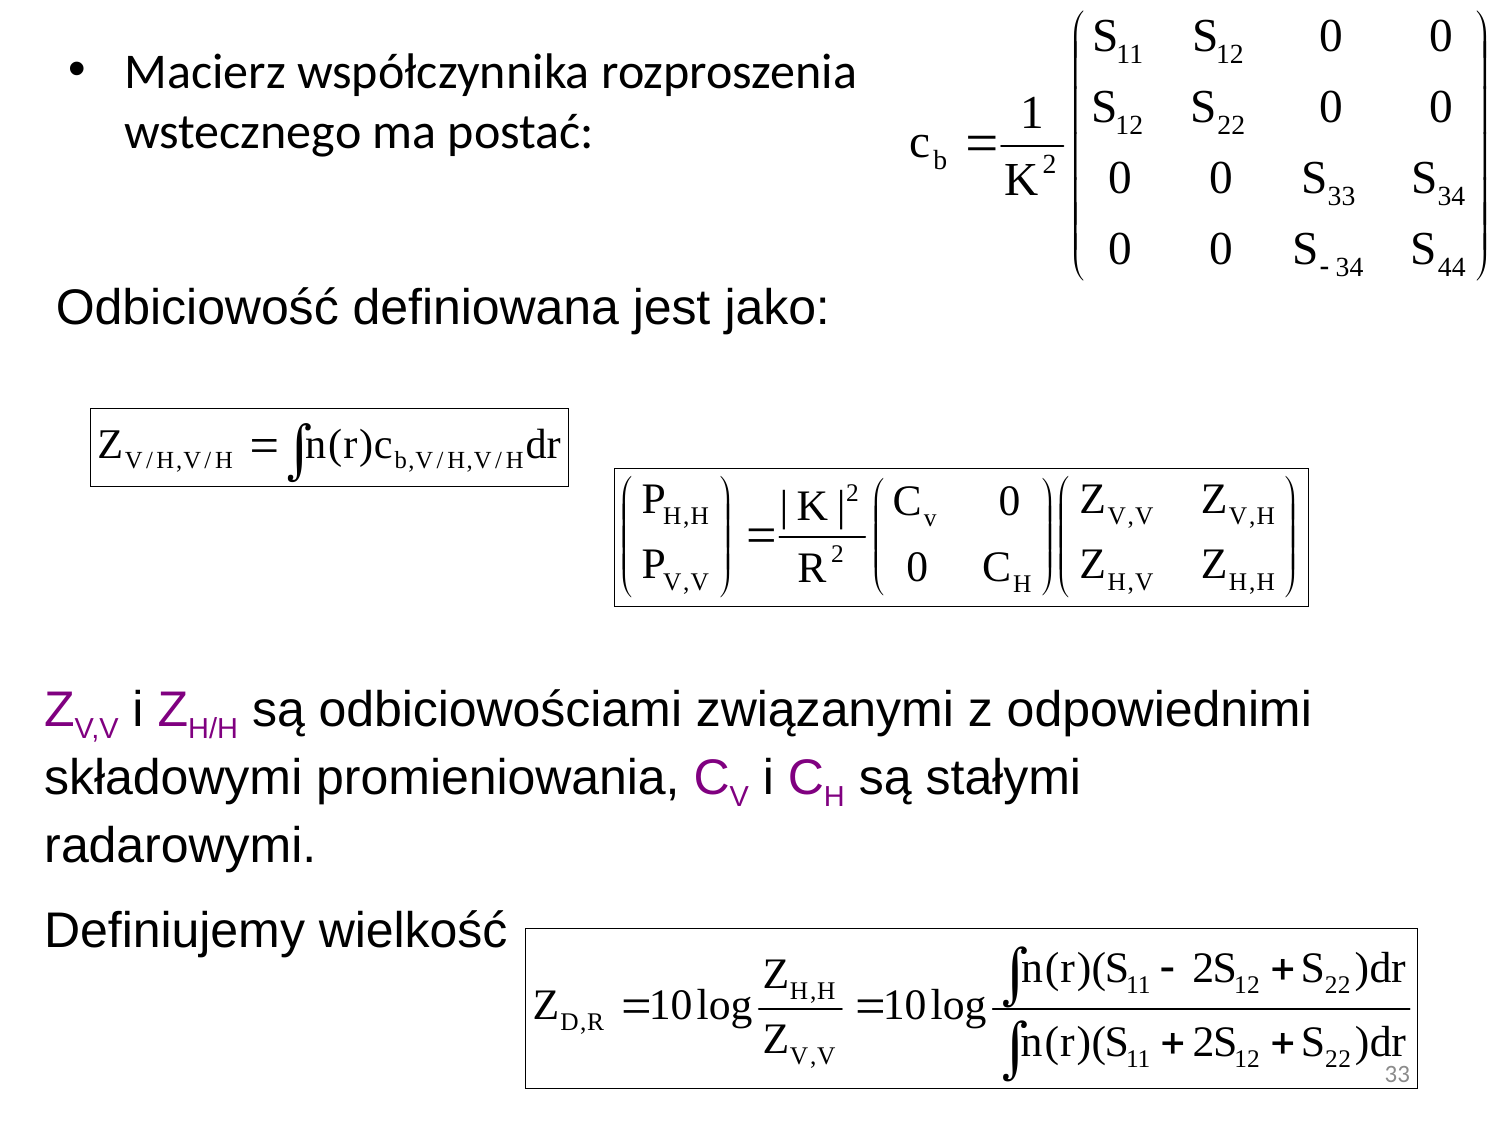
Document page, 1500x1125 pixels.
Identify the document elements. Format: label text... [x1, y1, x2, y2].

text_box ZV,V i ZH/H są odbiciowościami związanymi z odpowiednimi składowymi promieniowania, CV i CH są stałymi radarowymi. Definiujemy wielkość [29, 668, 1365, 965]
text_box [525, 928, 1418, 1089]
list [903, 0, 1500, 293]
list Macierz współczynnika rozproszenia wstecznego ma postać: [53, 31, 880, 232]
slide_number 33 [1074, 1042, 1425, 1103]
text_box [90, 408, 569, 487]
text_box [614, 467, 1309, 607]
text_box Odbiciowość definiowana jest jako: [41, 267, 951, 342]
